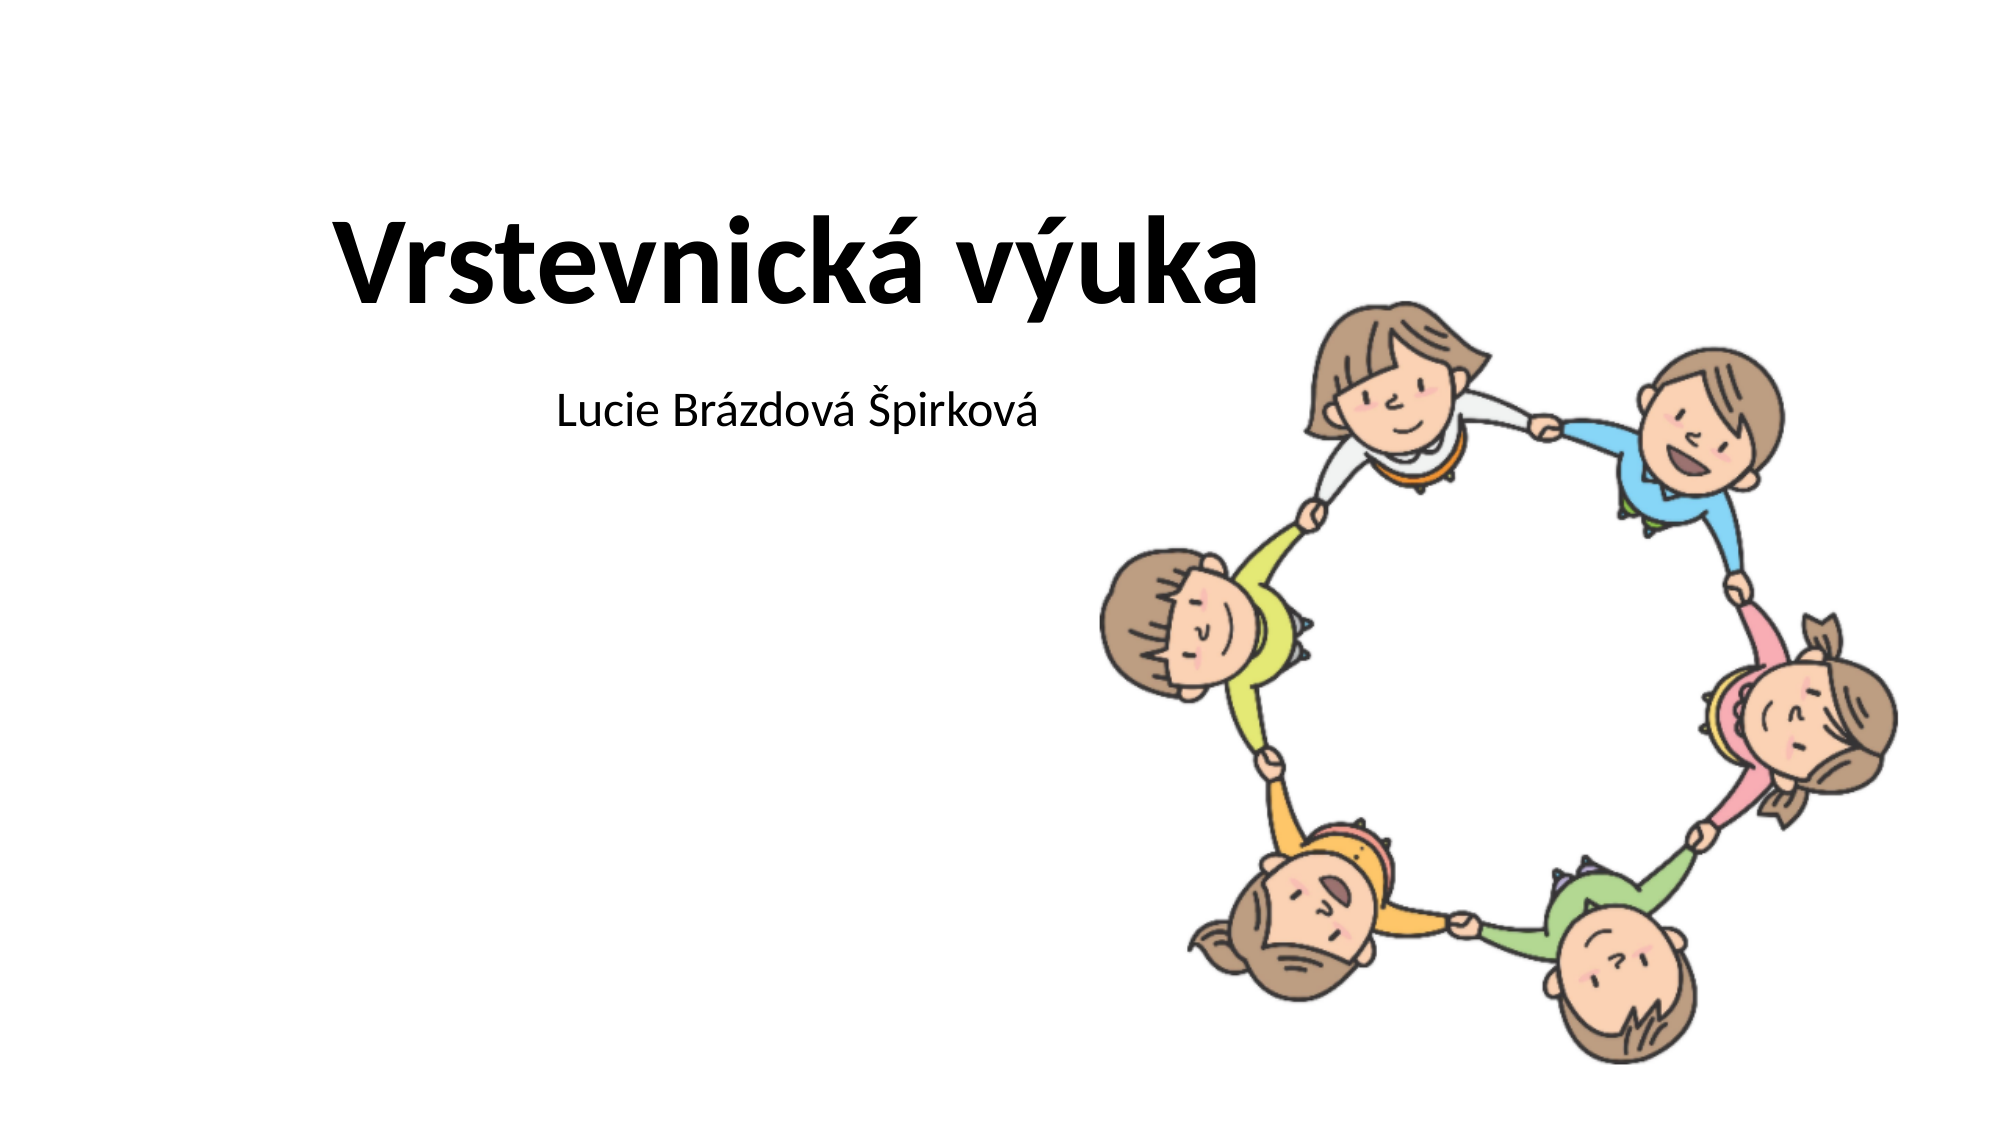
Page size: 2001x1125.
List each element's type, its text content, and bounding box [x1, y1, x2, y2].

subtitle Lucie Brázdová Špirková [47, 375, 1064, 648]
title Vrstevnická výuka [47, 187, 1548, 338]
picture [1064, 281, 1953, 1096]
